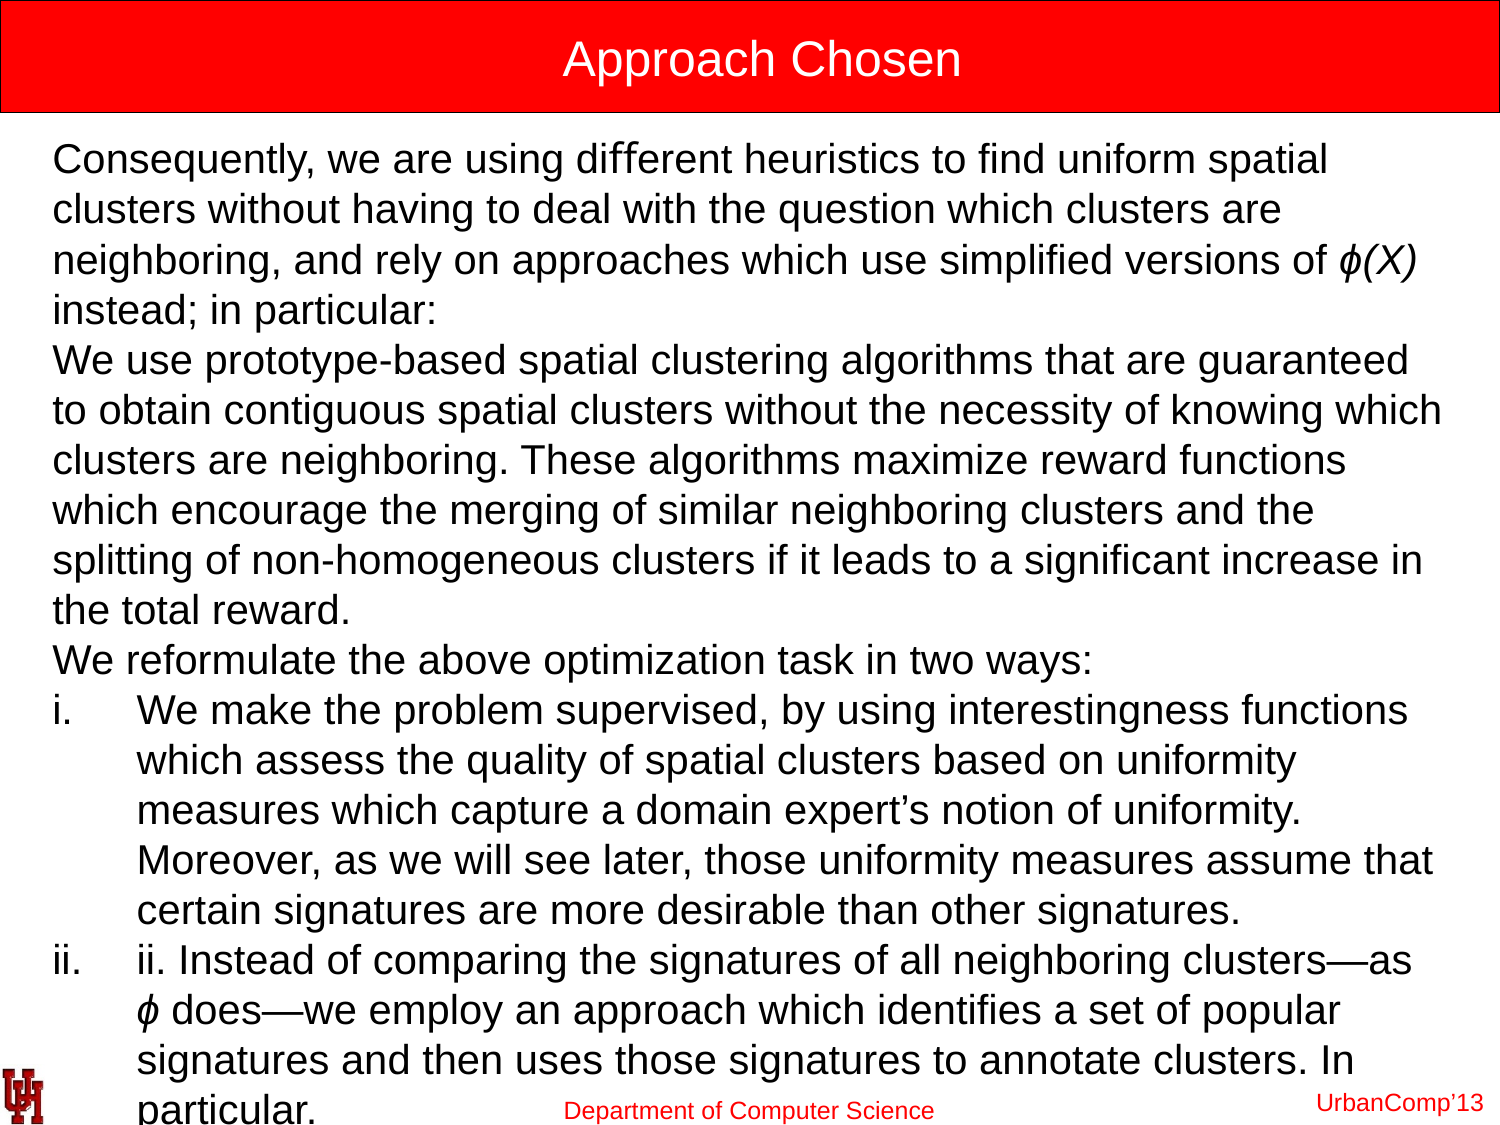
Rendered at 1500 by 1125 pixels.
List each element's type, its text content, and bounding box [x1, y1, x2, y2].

picture [0, 1064, 45, 1125]
text_box Consequently, we are using diﬀerent heuristics to ﬁnd uniform spatial clusters without having to deal with the question which clusters are neighboring, and rely on approaches which use simpliﬁed versions of ϕ(X) instead; in particular: We use prototype-based spatial clustering algorithms that are guaranteed to obtain contiguous spatial clusters without the necessity of knowing which clusters are neighboring. These algorithms maximize reward functions which encourage the merging of similar neighboring clusters and the splitting of non-homogeneous clusters if it leads to a signiﬁcant increase in the total reward. We reformulate the above optimization task in two ways: We make the problem supervised, by using interest­ingness functions which assess the quality of spatial clusters based on uniformity measures which capture a domain expert’s notion of uniformity. Moreover, as we will see later, those uniformity measures assume that certain signatures are more desirable than other signatures. ii. Instead of comparing the signatures of all neighboring clusters—as ϕ does—we employ an approach which identiﬁes a set of popular signatures and then uses those signatures to annotate clusters. In particular. [37, 124, 1463, 663]
title Approach Chosen [87, 0, 1438, 113]
